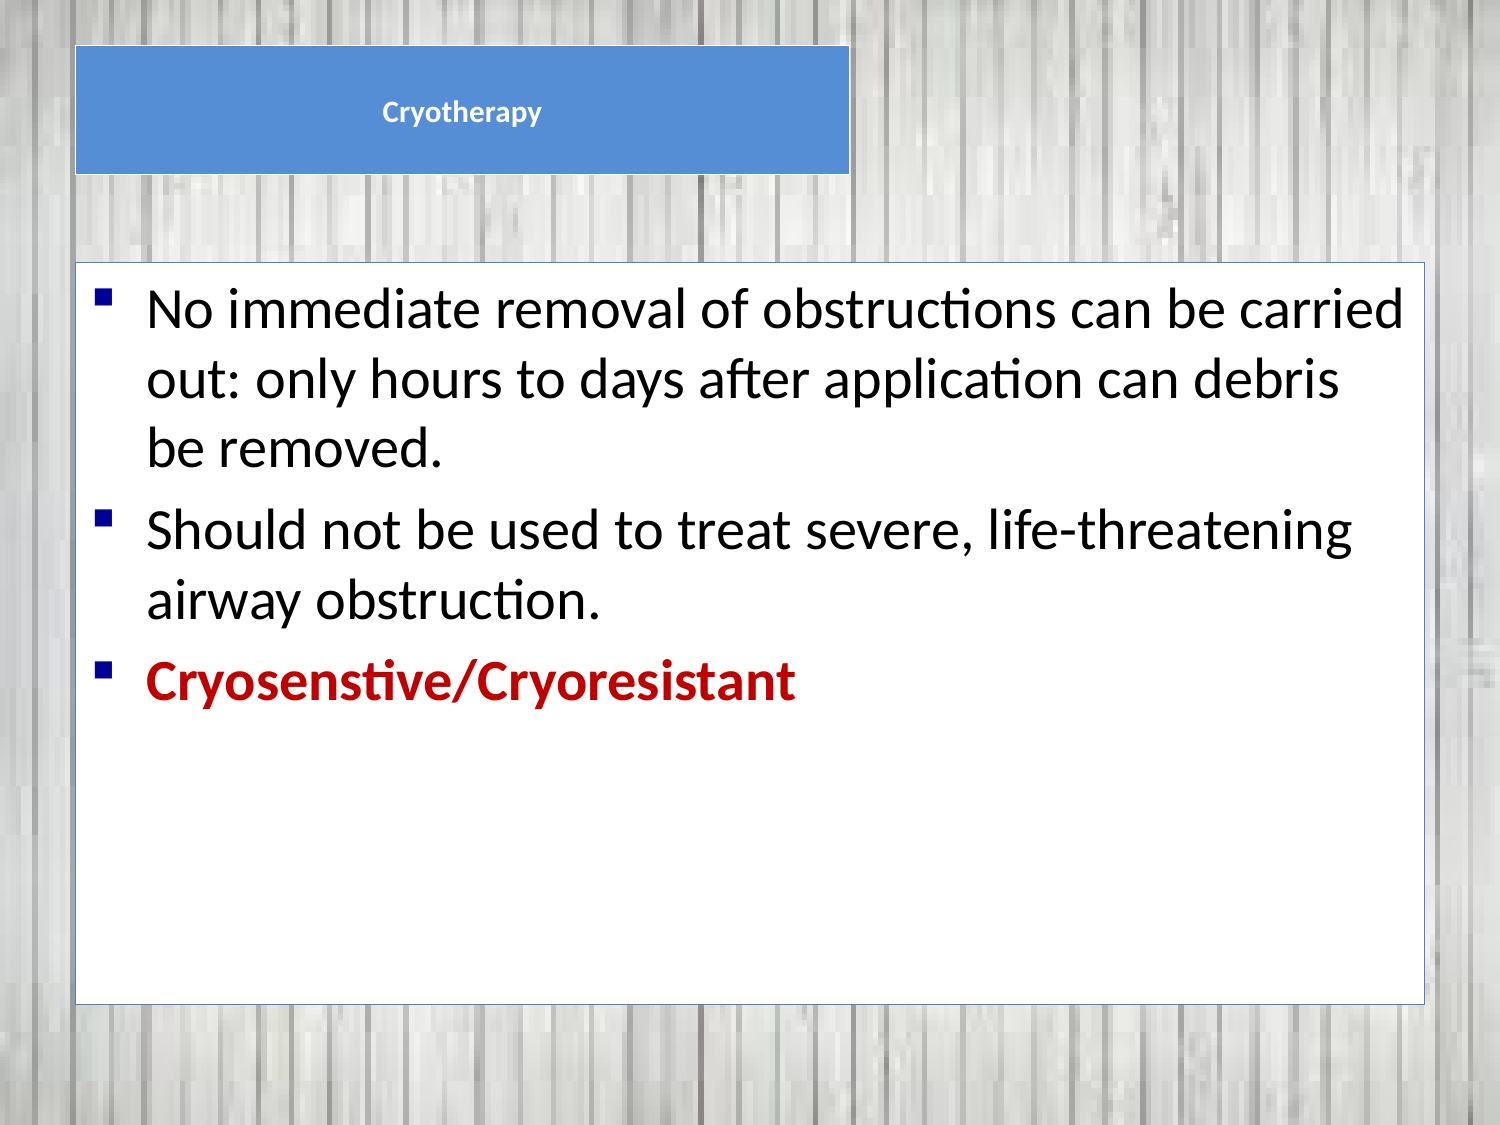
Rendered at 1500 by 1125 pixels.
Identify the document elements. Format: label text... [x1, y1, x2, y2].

picture [0, 0, 1500, 1125]
title Cryotherapy [75, 45, 850, 175]
list No immediate removal of obstructions can be carried out: only hours to days after application can debris be removed. Should not be used to treat severe, life-threatening airway obstruction. Cryosenstive/Cryoresistant [75, 262, 1425, 1005]
